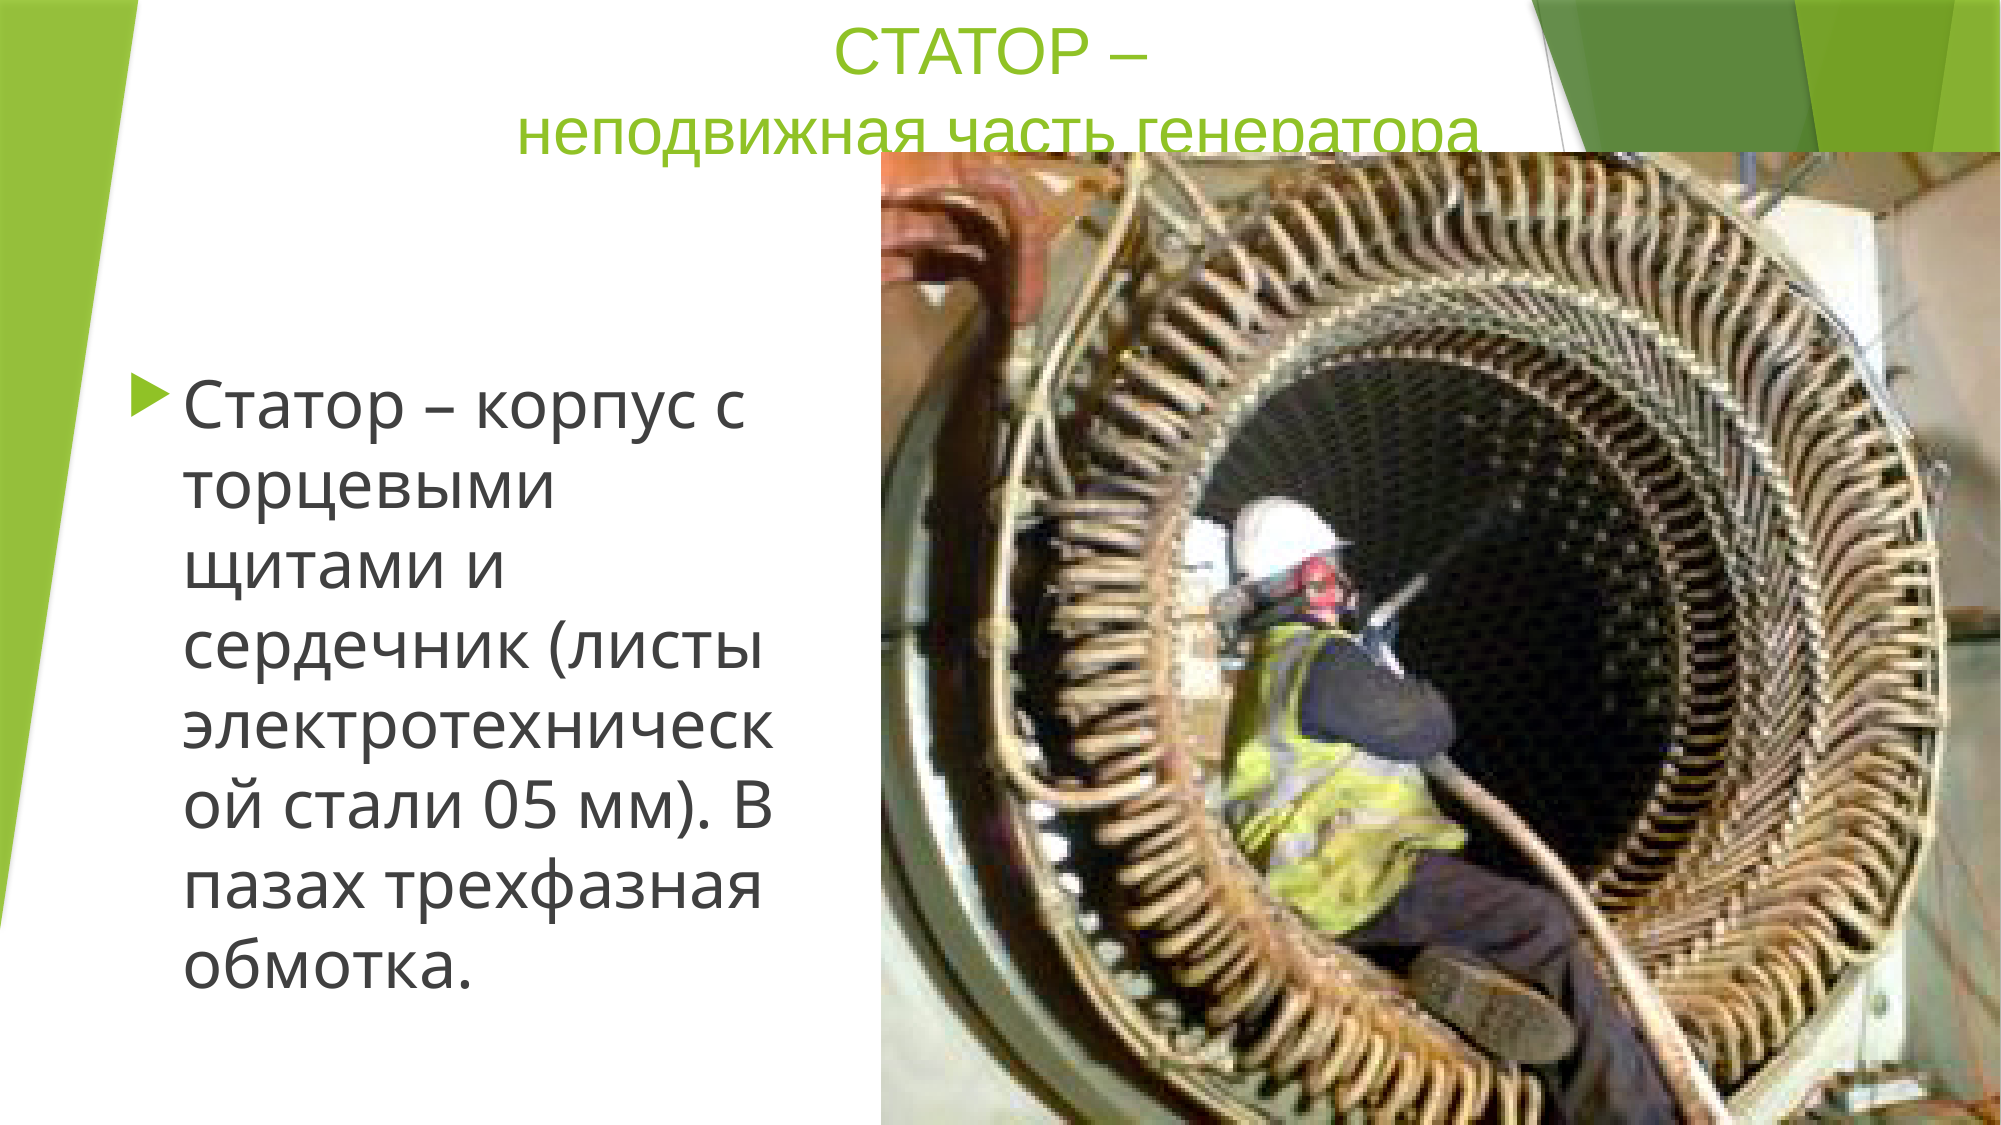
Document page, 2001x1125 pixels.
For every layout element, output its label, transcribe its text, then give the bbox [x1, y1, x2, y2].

title СТАТОР – неподвижная часть генератора [0, 0, 2000, 162]
picture [881, 152, 2000, 1125]
list Статор – корпус с торцевыми щитами и сердечник (листы электротехнической стали 05 мм). В пазах трехфазная обмотка. [110, 354, 804, 992]
